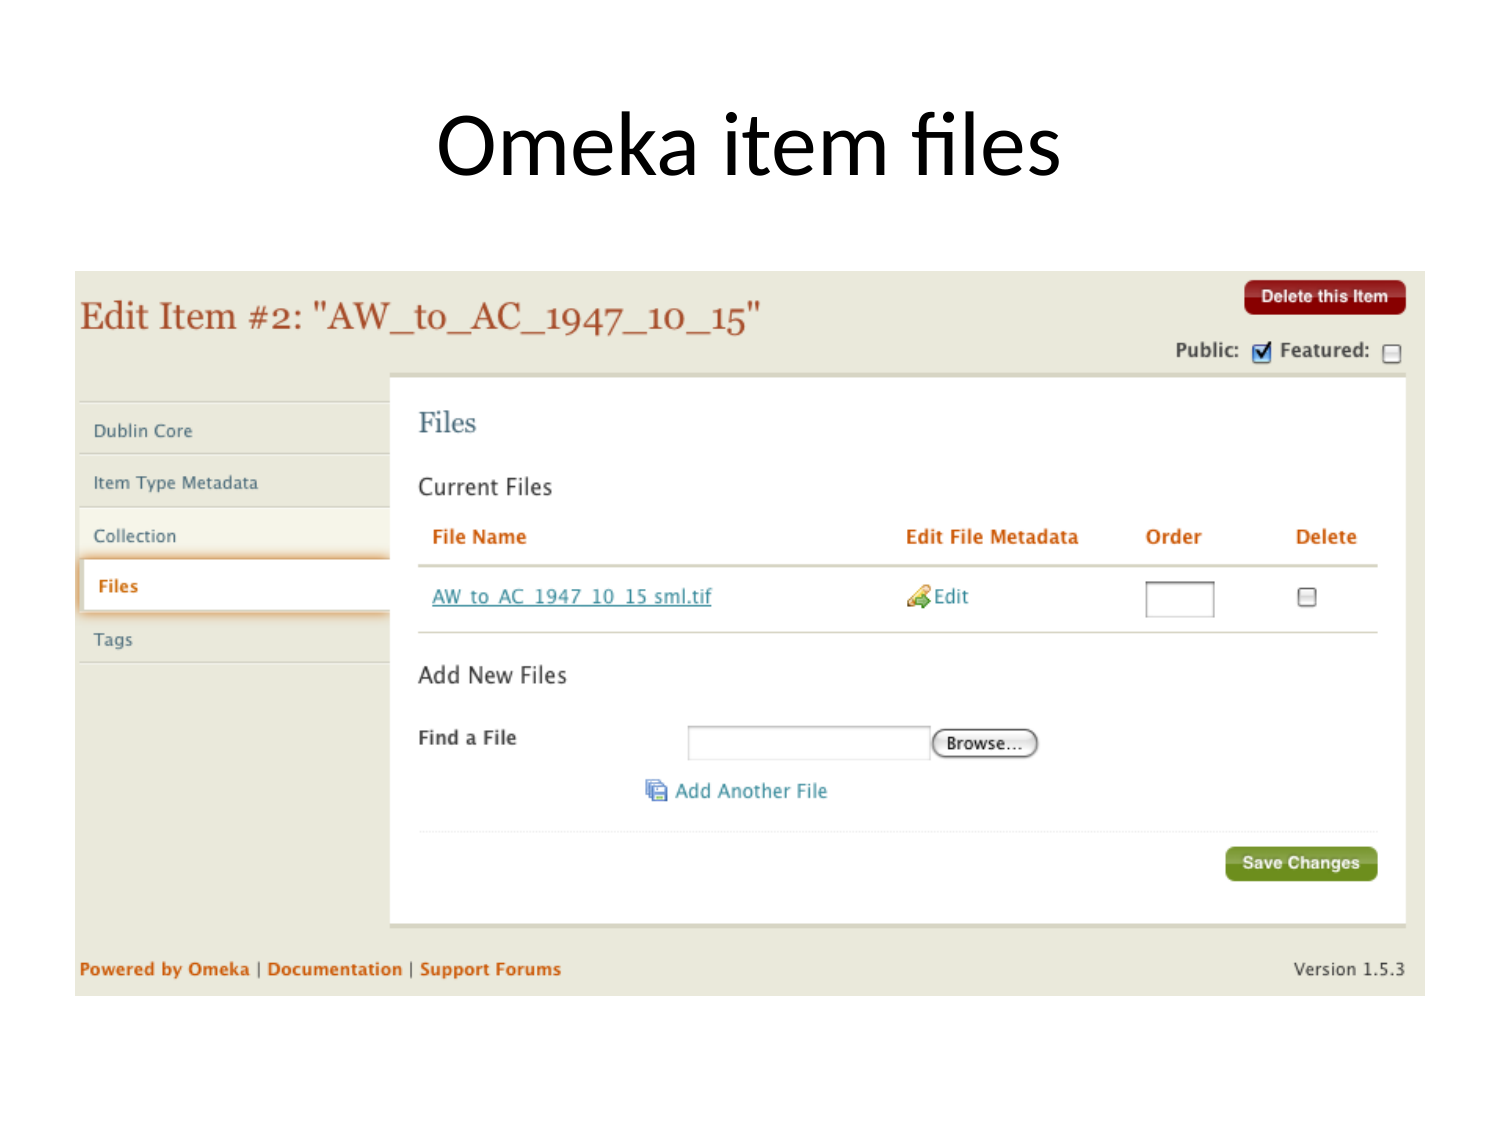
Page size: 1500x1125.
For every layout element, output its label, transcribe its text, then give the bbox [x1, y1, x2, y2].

title Omeka item files [75, 45, 1425, 233]
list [74, 262, 1426, 1006]
